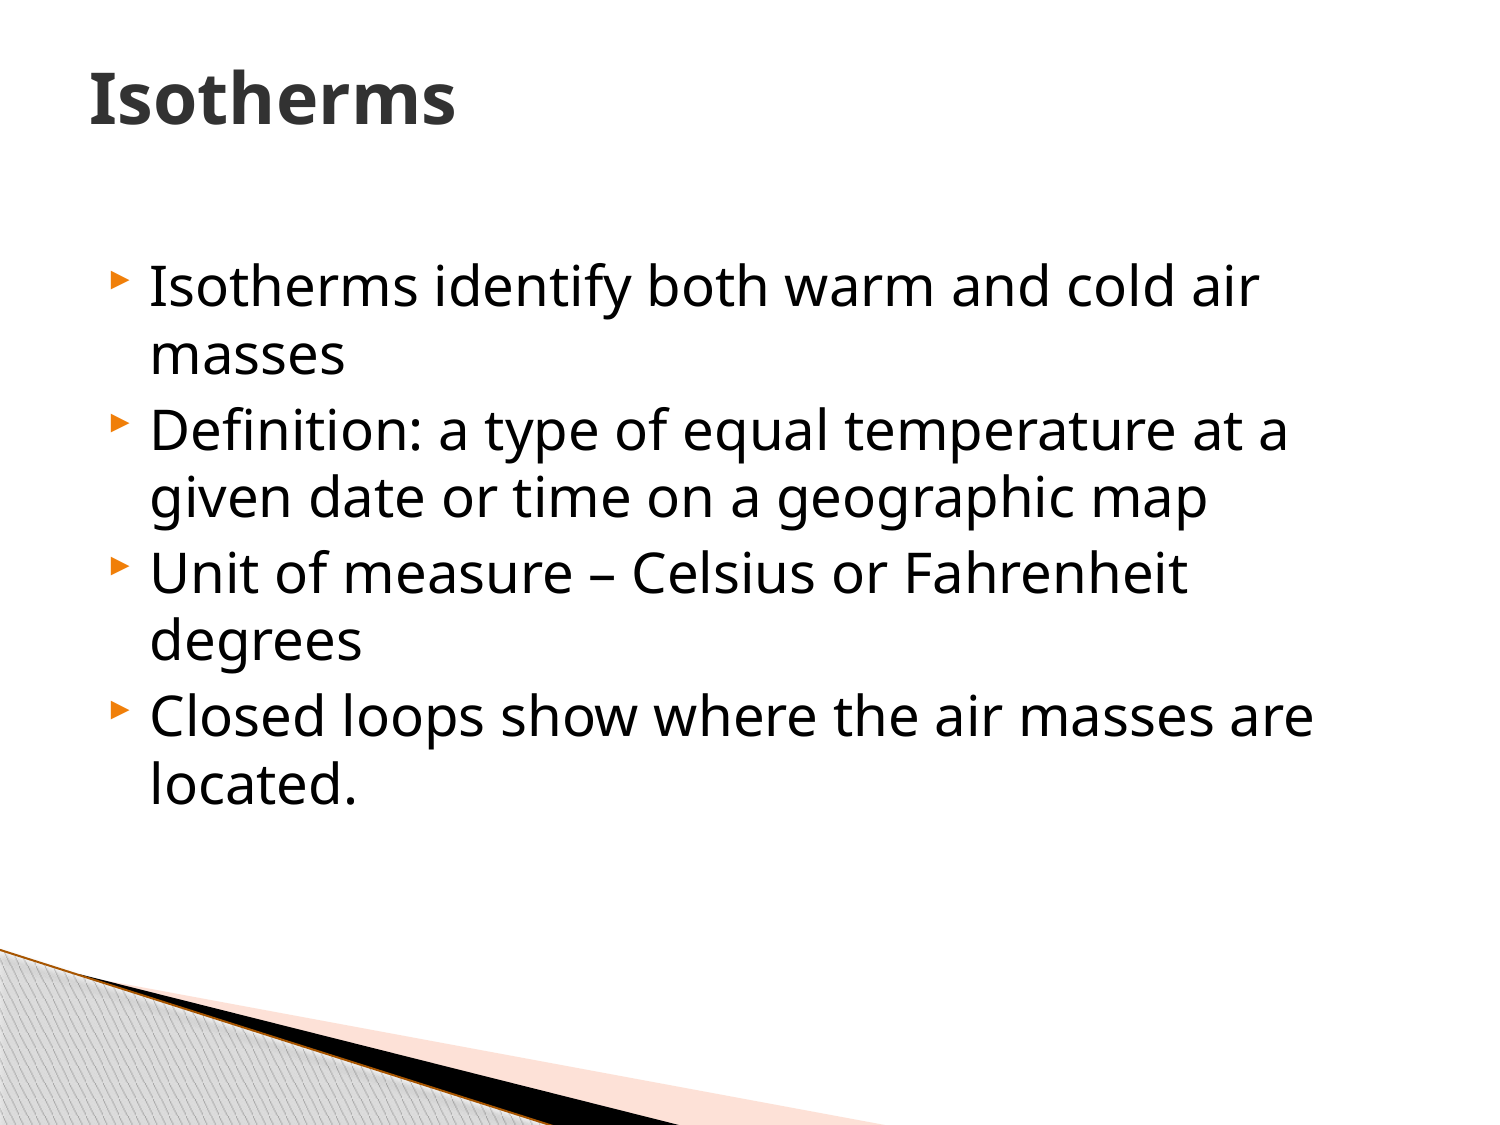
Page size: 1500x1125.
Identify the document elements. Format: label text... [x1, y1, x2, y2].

title Isotherms [75, 45, 1425, 233]
list Isotherms identify both warm and cold air masses Definition: a type of equal temperature at a given date or time on a geographic map Unit of measure – Celsius or Fahrenheit degrees Closed loops show where the air masses are located. [75, 243, 1425, 986]
